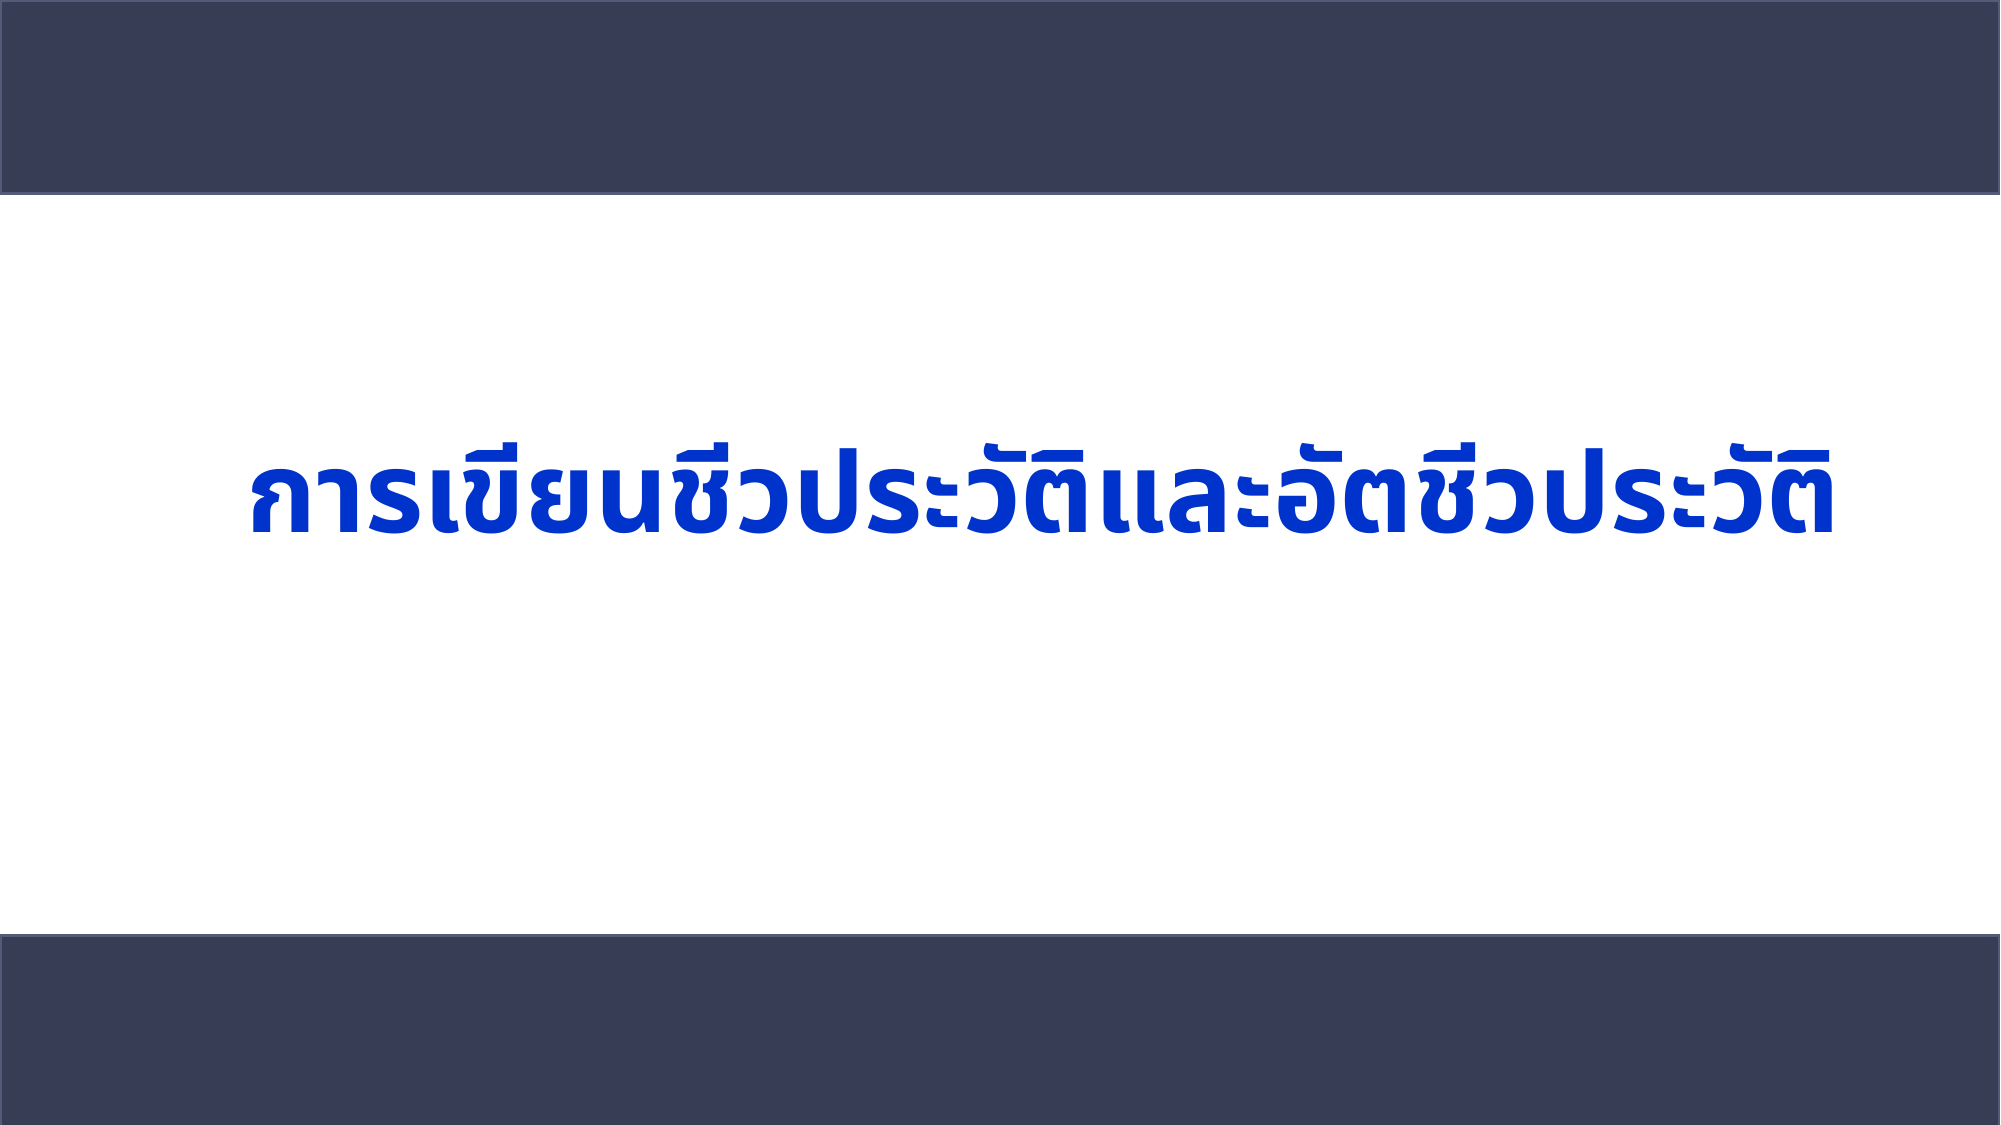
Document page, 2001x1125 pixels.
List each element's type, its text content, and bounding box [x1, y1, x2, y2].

text_box [0, 934, 2000, 1125]
text_box การเขียนชีวประวัติและอัตชีวประวัติ [231, 412, 1856, 563]
text_box [0, 0, 2000, 195]
